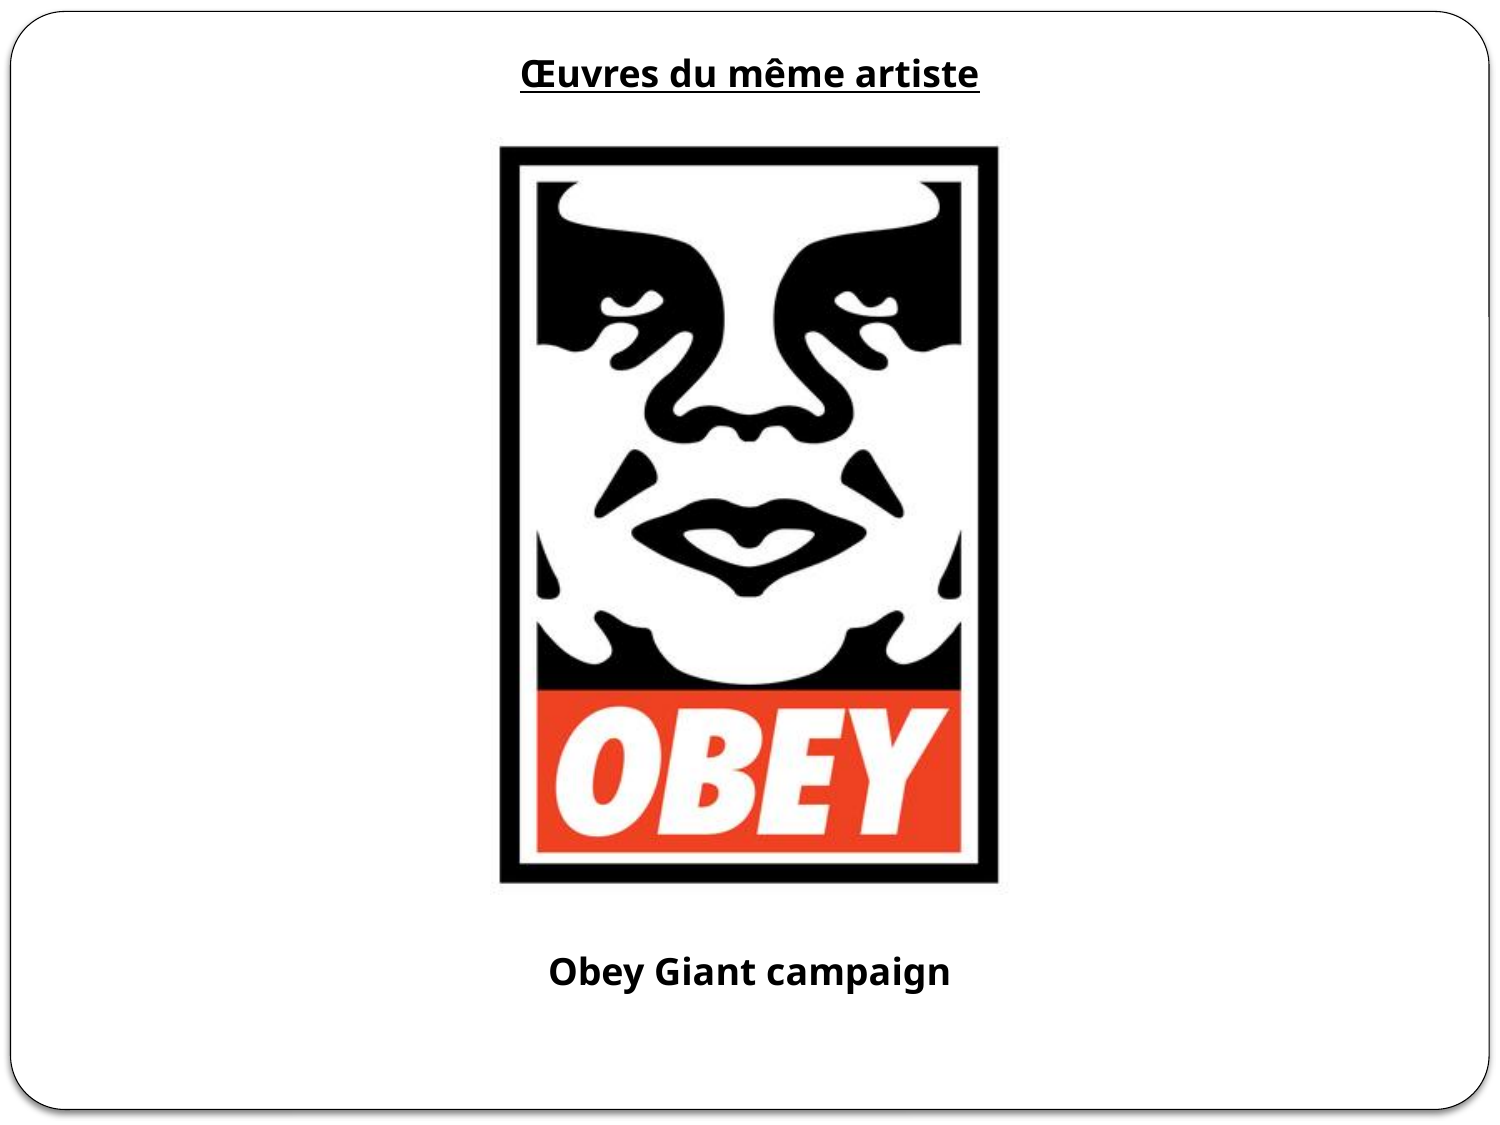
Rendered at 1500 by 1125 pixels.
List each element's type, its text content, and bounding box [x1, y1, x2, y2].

text_box Œuvres du même artiste [504, 42, 996, 103]
text_box Obey Giant campaign [374, 940, 1125, 1001]
picture [489, 136, 1011, 895]
